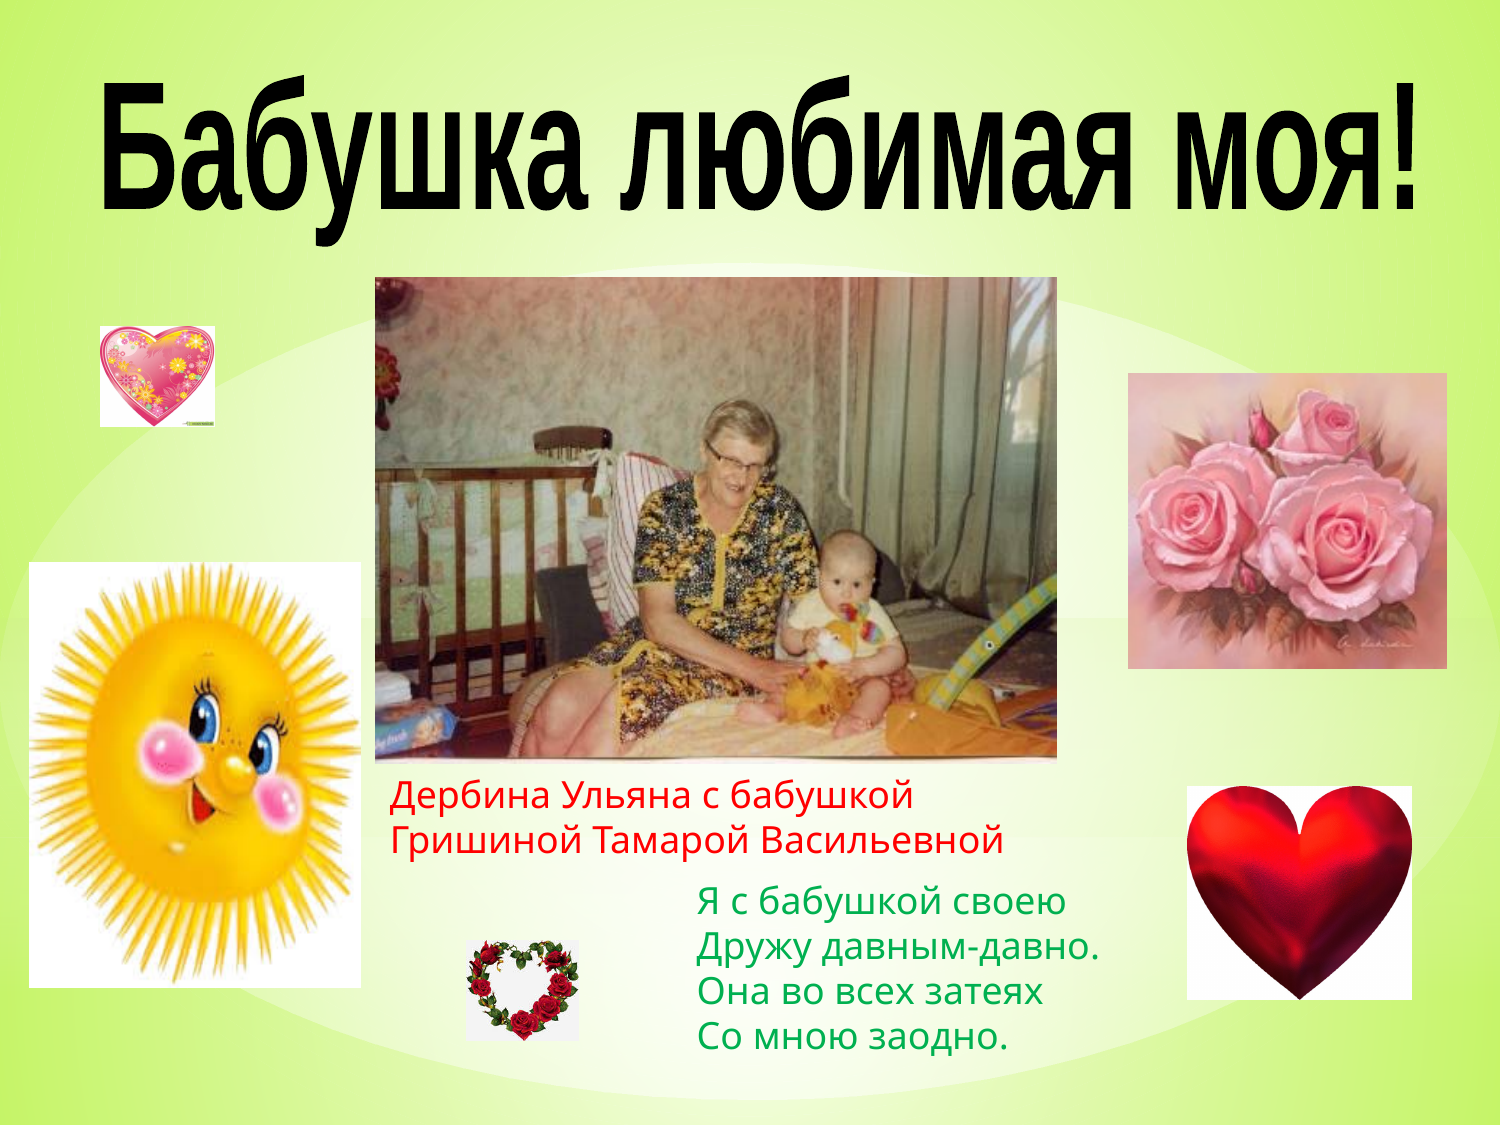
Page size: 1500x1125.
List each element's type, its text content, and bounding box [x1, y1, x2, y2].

picture [374, 277, 1058, 764]
text_box Дербина Ульяна с бабушкой Гришиной Тамарой Васильевной [374, 763, 1125, 868]
picture [1127, 373, 1448, 670]
picture [1186, 786, 1412, 1000]
picture [100, 326, 215, 427]
text_box Я с бабушкой своею Дружу давным-давно. Она во всех затеях Со мною заодно. [681, 869, 1432, 1064]
picture [29, 562, 361, 988]
picture [466, 940, 580, 1041]
